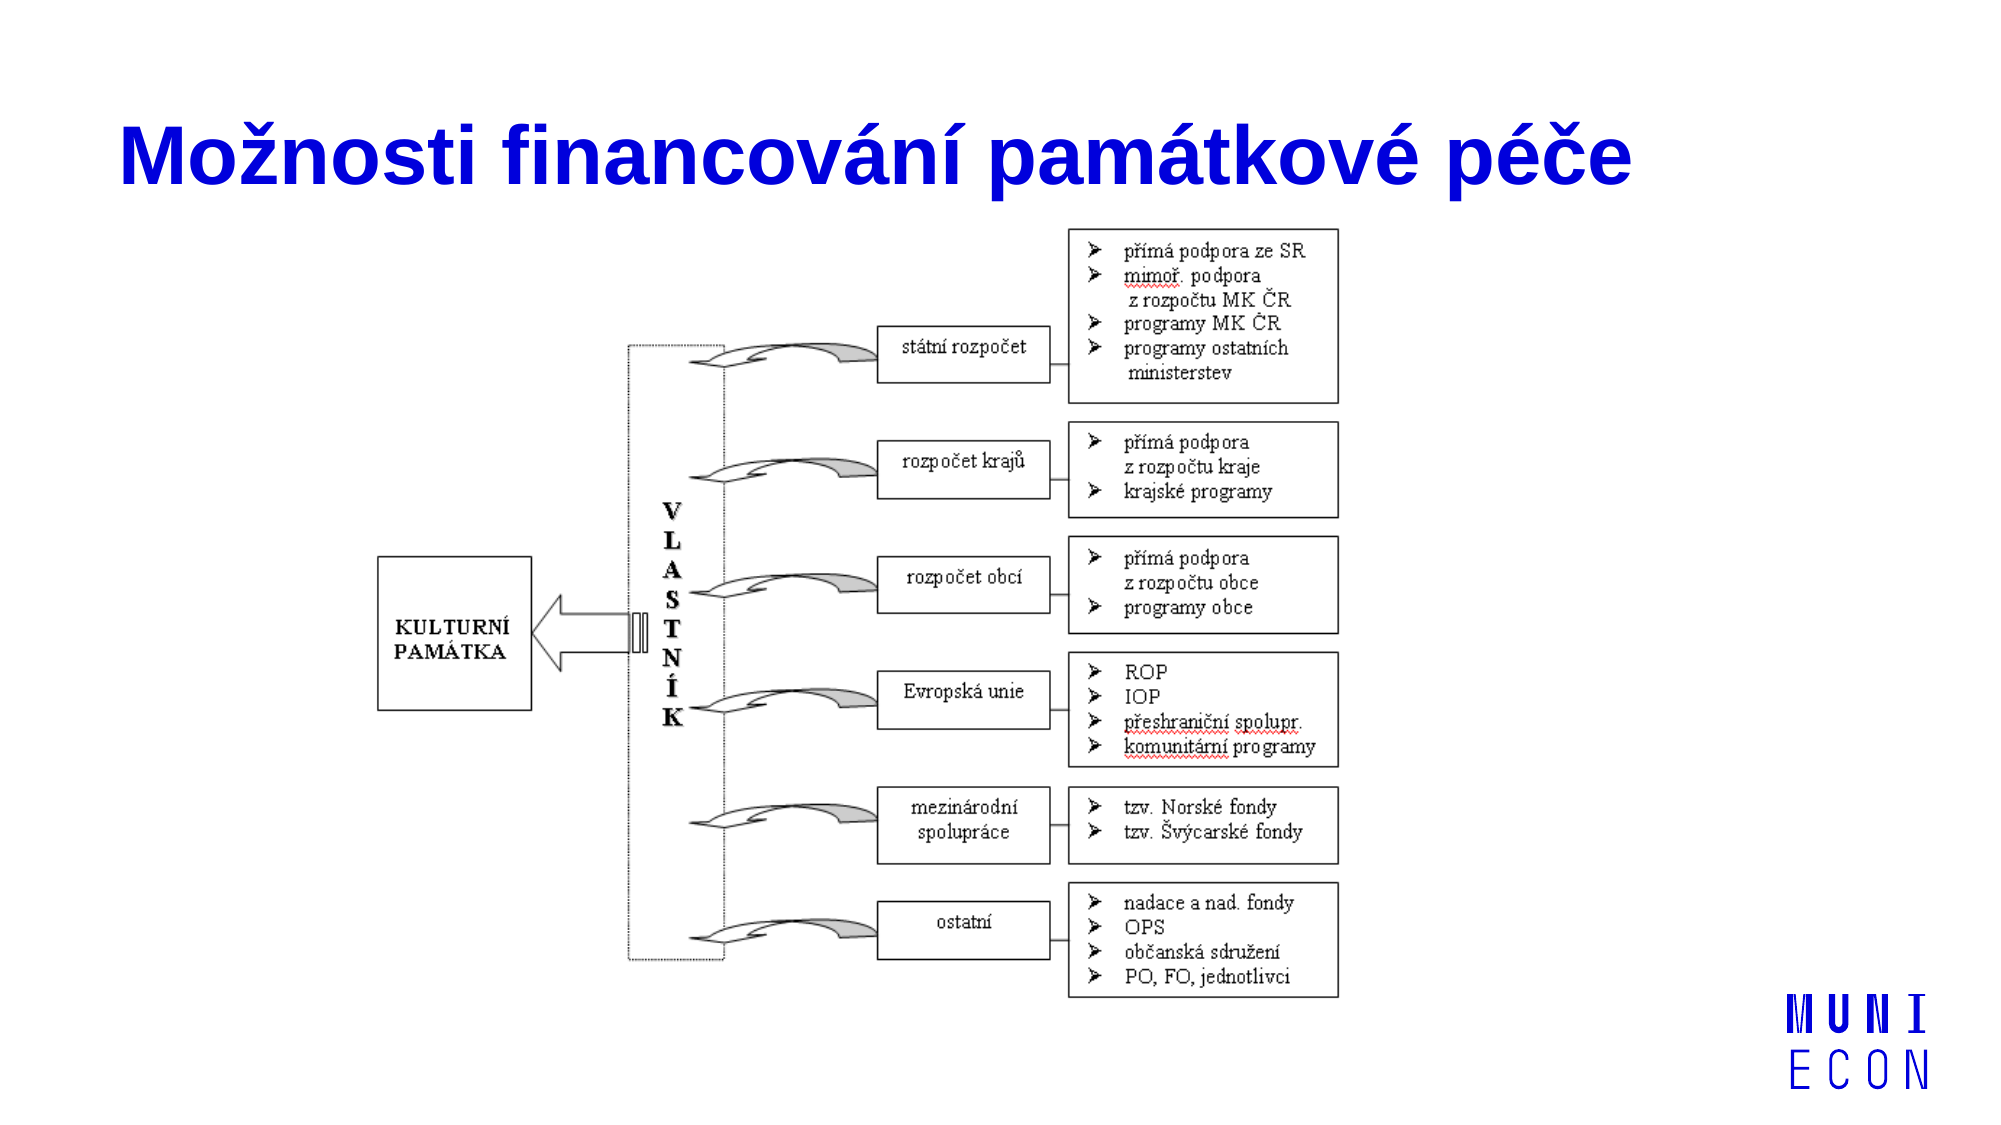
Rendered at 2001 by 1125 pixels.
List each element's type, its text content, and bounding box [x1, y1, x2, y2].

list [350, 209, 1359, 1021]
title Možnosti financování památkové péče [118, 118, 1883, 193]
